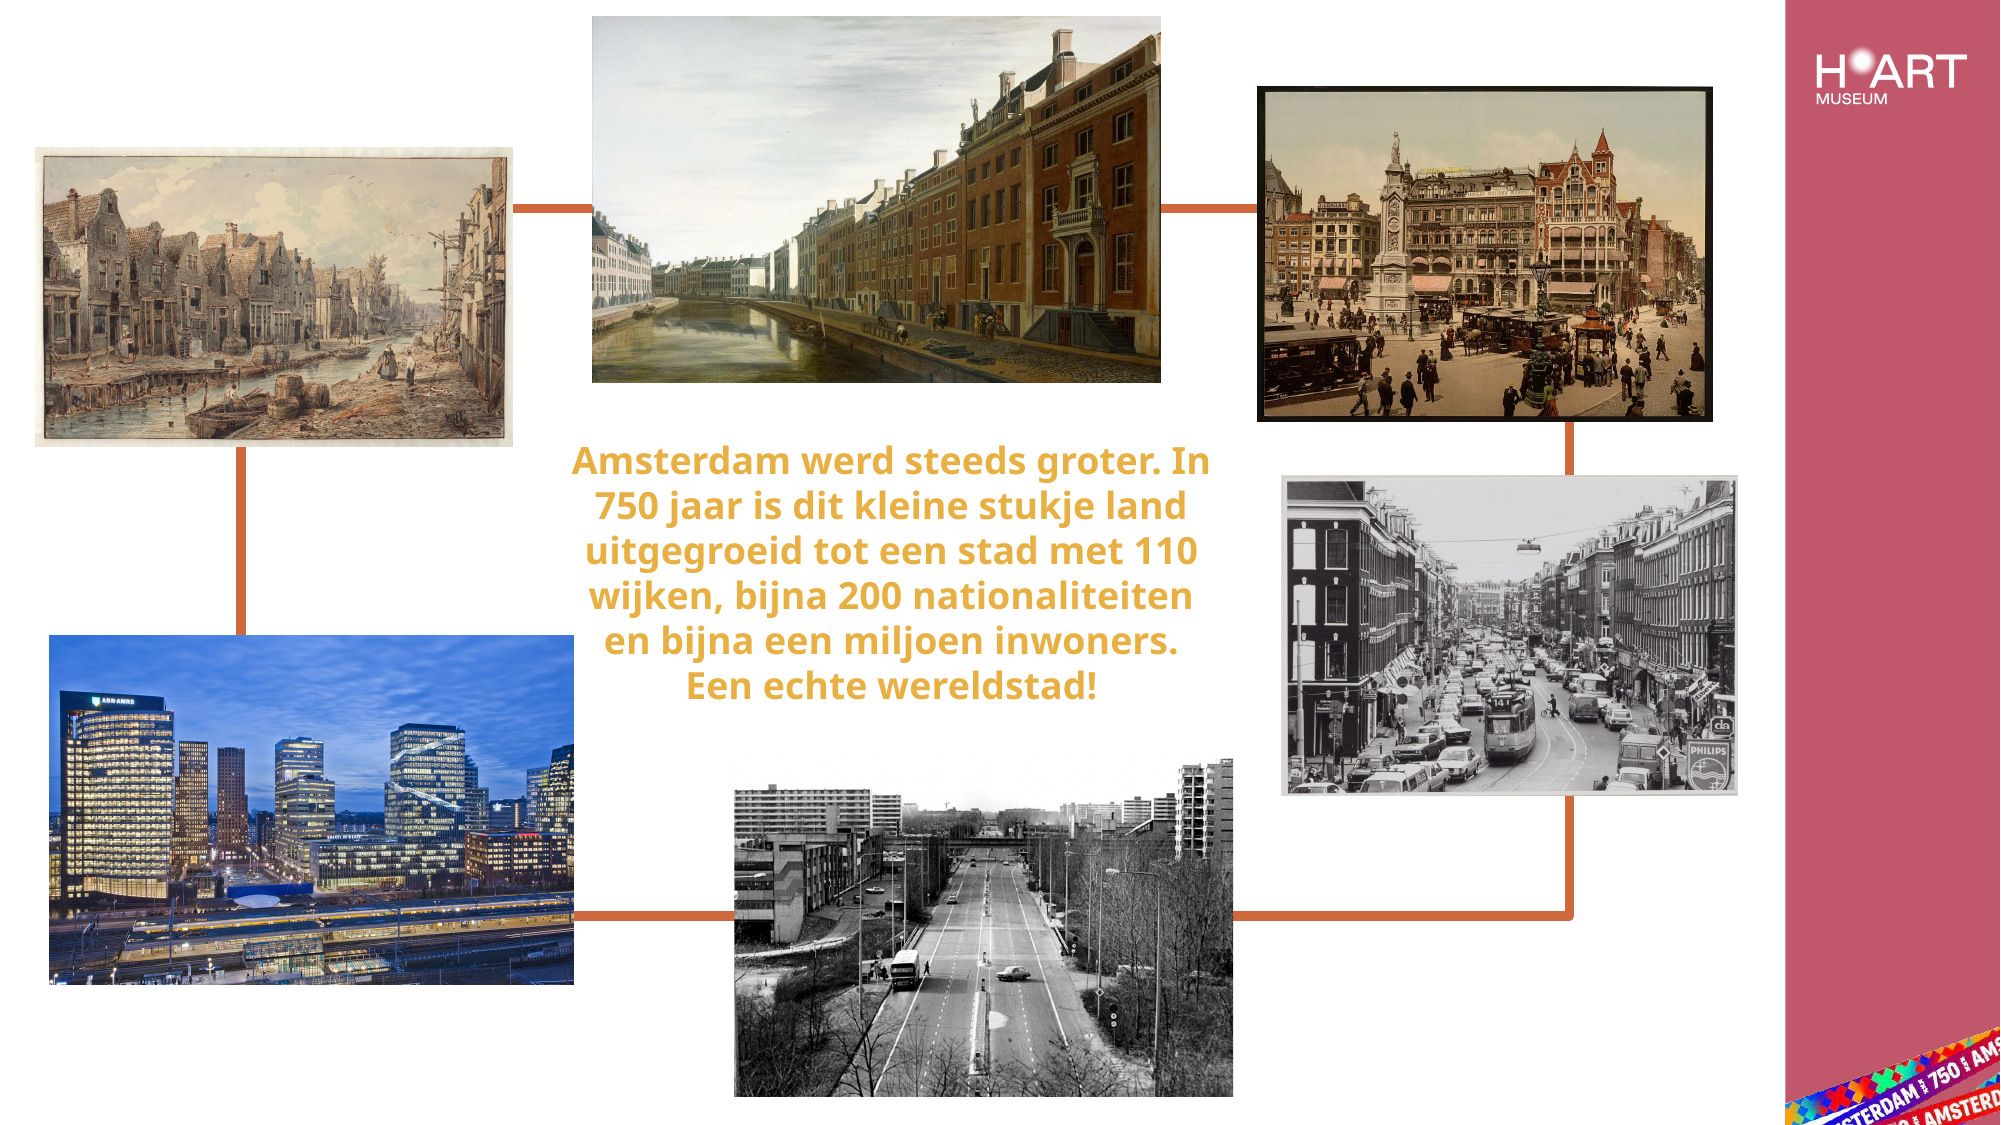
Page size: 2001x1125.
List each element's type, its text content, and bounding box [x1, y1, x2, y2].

text_box [241, 208, 1570, 917]
picture [1784, 1009, 2000, 1125]
picture [1805, 35, 1980, 115]
text_box Amsterdam werd steeds groter. In 750 jaar is dit kleine stukje land uitgegroeid tot een stad met 110 wijken, bijna 200 nationaliteiten en bijna een miljoen inwoners. Een echte wereldstad! [556, 429, 1227, 715]
picture [733, 756, 1234, 1098]
picture [35, 147, 513, 447]
text_box [1784, 0, 2000, 1009]
picture [592, 16, 1162, 383]
picture [1256, 86, 1714, 422]
picture [1280, 474, 1738, 797]
picture [49, 635, 574, 986]
